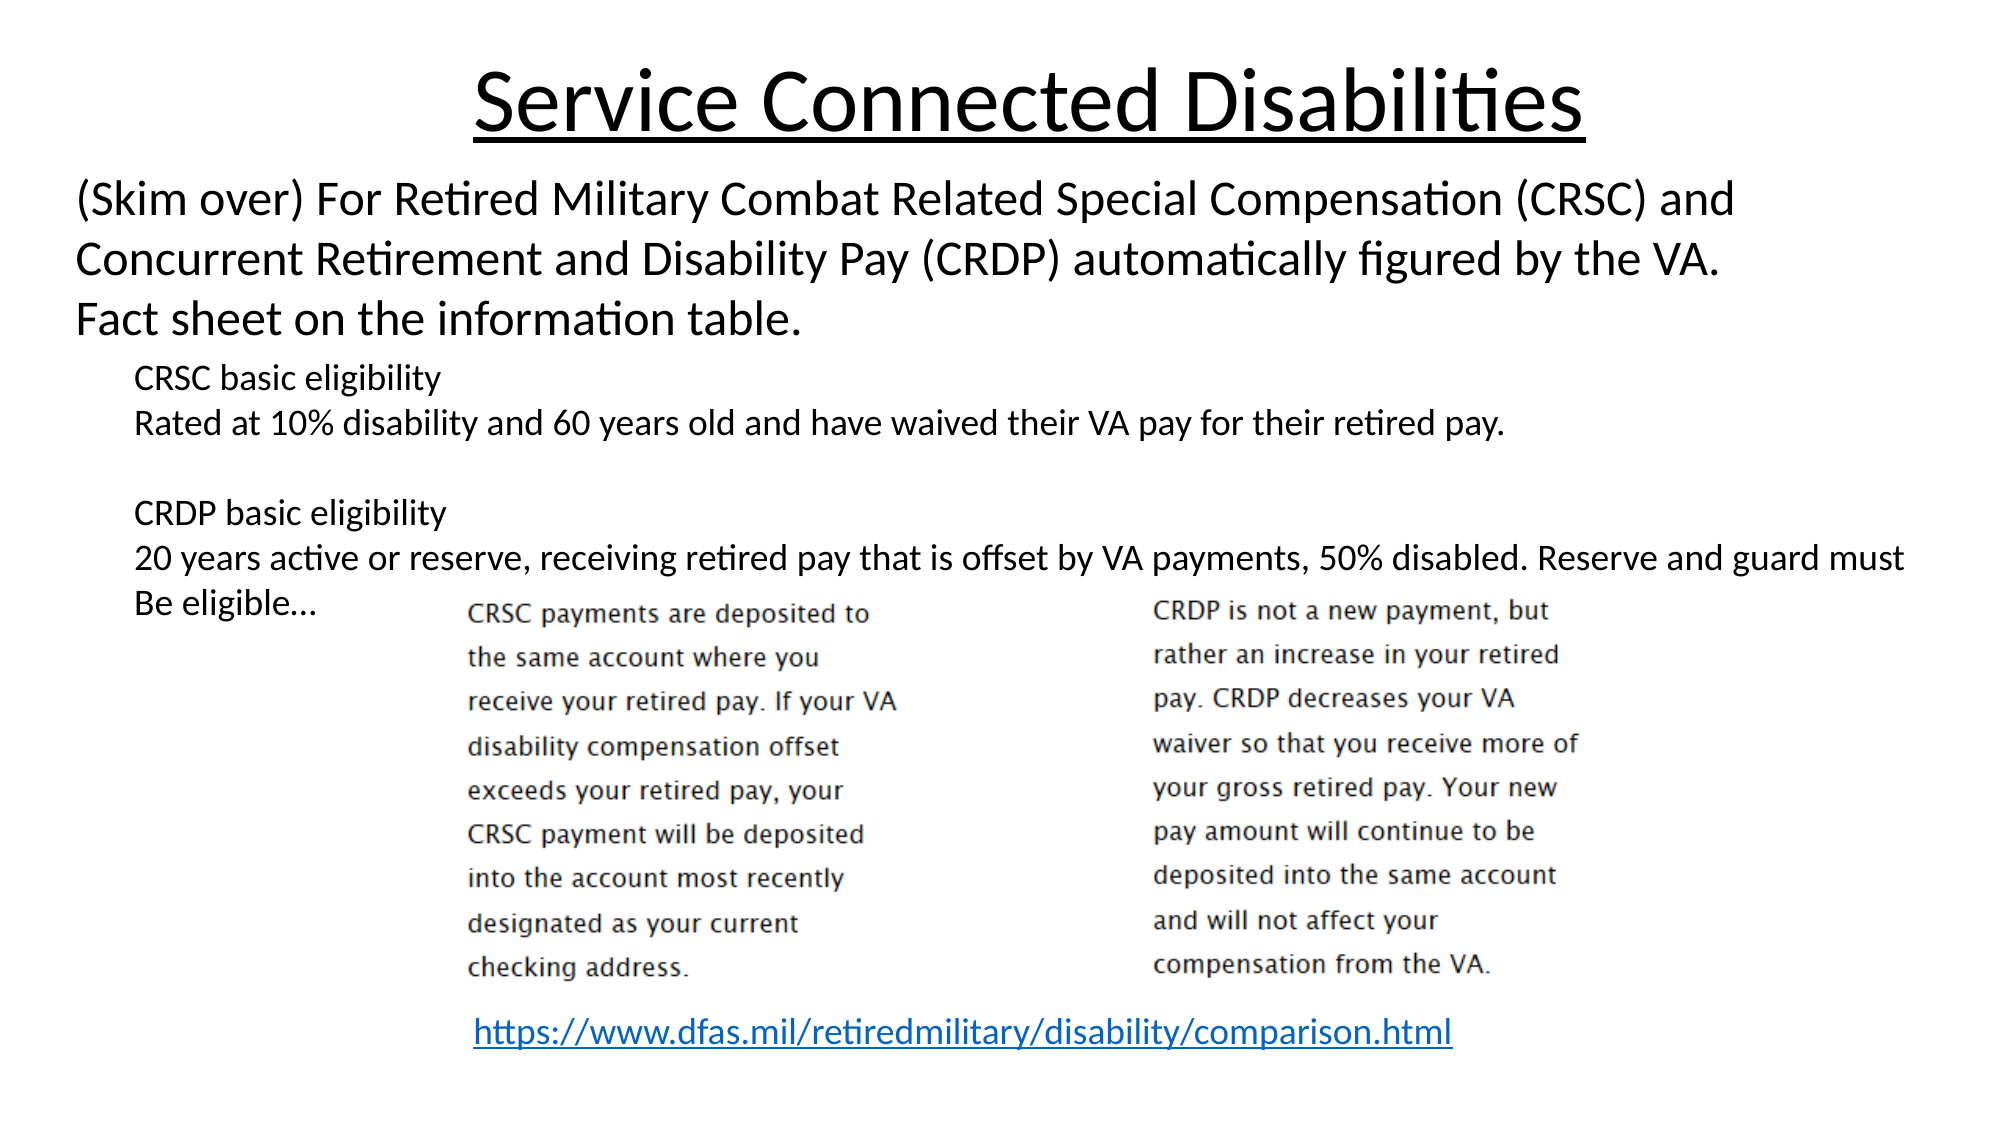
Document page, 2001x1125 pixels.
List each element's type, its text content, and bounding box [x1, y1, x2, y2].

text_box CRSC basic eligibility Rated at 10% disability and 60 years old and have waived their VA pay for their retired pay. CRDP basic eligibility 20 years active or reserve, receiving retired pay that is offset by VA payments, 50% disabled. Reserve and guard must Be eligible… [119, 345, 1931, 721]
picture [458, 590, 906, 1000]
text_box Service Connected Disabilities [458, 32, 1615, 157]
text_box https://www.dfas.mil/retiredmilitary/disability/comparison.html [458, 999, 1592, 1125]
text_box (Skim over) For Retired Military Combat Related Special Compensation (CRSC) and Concurrent Retirement and Disability Pay (CRDP) automatically figured by the VA. Fact sheet on the information table. [60, 158, 1905, 353]
picture [1147, 590, 1592, 989]
